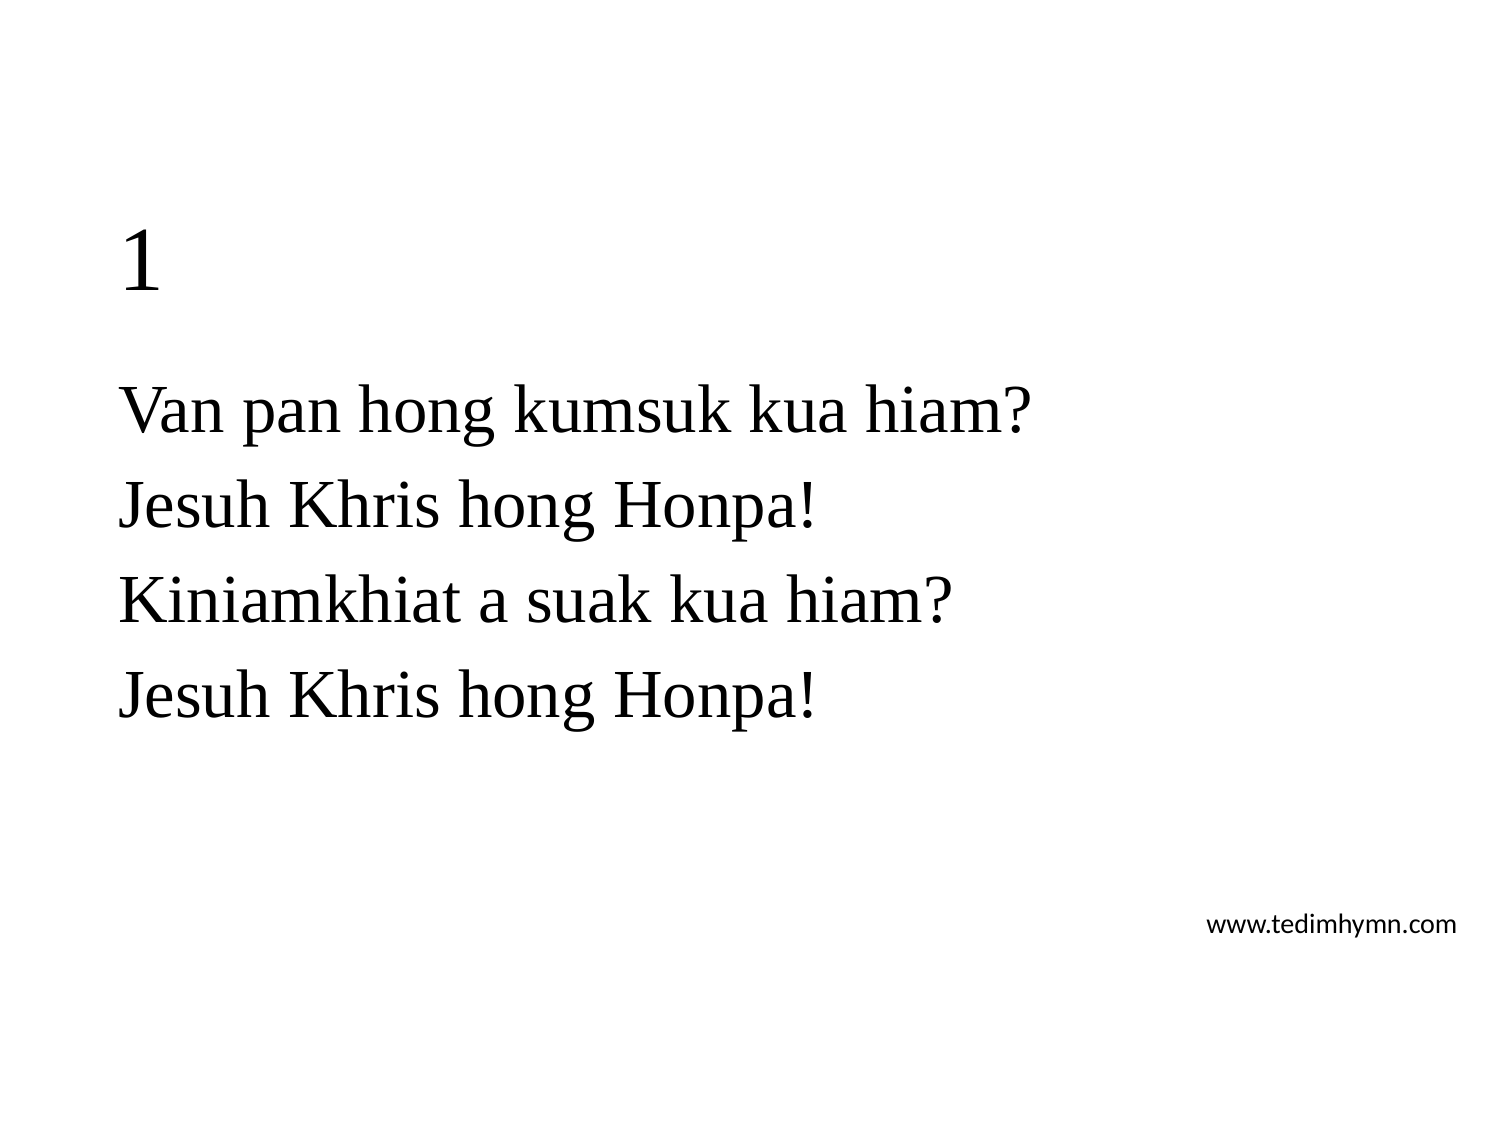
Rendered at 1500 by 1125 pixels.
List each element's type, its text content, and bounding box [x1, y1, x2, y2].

list Van pan hong kumsuk kua hiam? Jesuh Khris hong Honpa! Kiniamkhiat a suak kua hiam? Jesuh Khris hong Honpa! [103, 365, 1397, 901]
title 1 [103, 200, 1397, 322]
text_box www.tedimhymn.com [1191, 897, 1500, 947]
